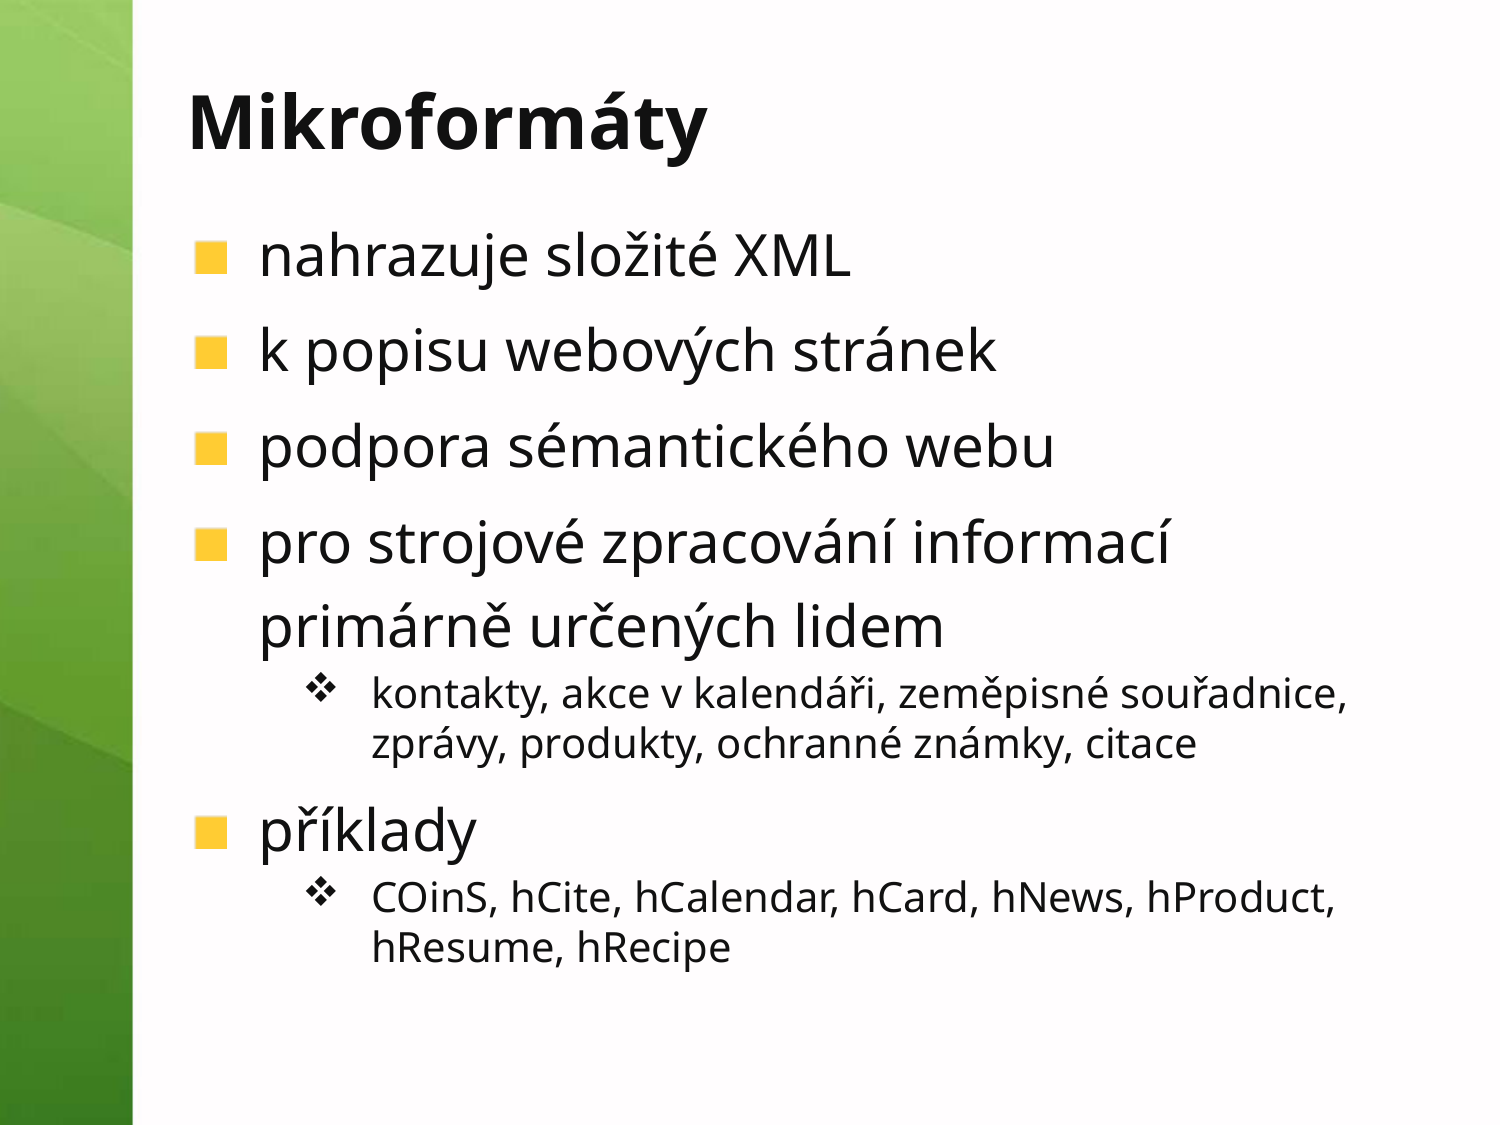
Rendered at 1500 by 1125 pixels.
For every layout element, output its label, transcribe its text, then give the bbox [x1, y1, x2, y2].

list nahrazuje složité XML k popisu webových stránek podpora sémantického webu pro strojové zpracování informací primárně určených lidem kontakty, akce v kalendáři, zeměpisné souřadnice, zprávy, produkty, ochranné známky, citace příklady COinS, hCite, hCalendar, hCard, hNews, hProduct, hResume, hRecipe [171, 196, 1447, 1094]
picture [0, 0, 1500, 1125]
title Mikroformáty [171, 77, 1447, 161]
